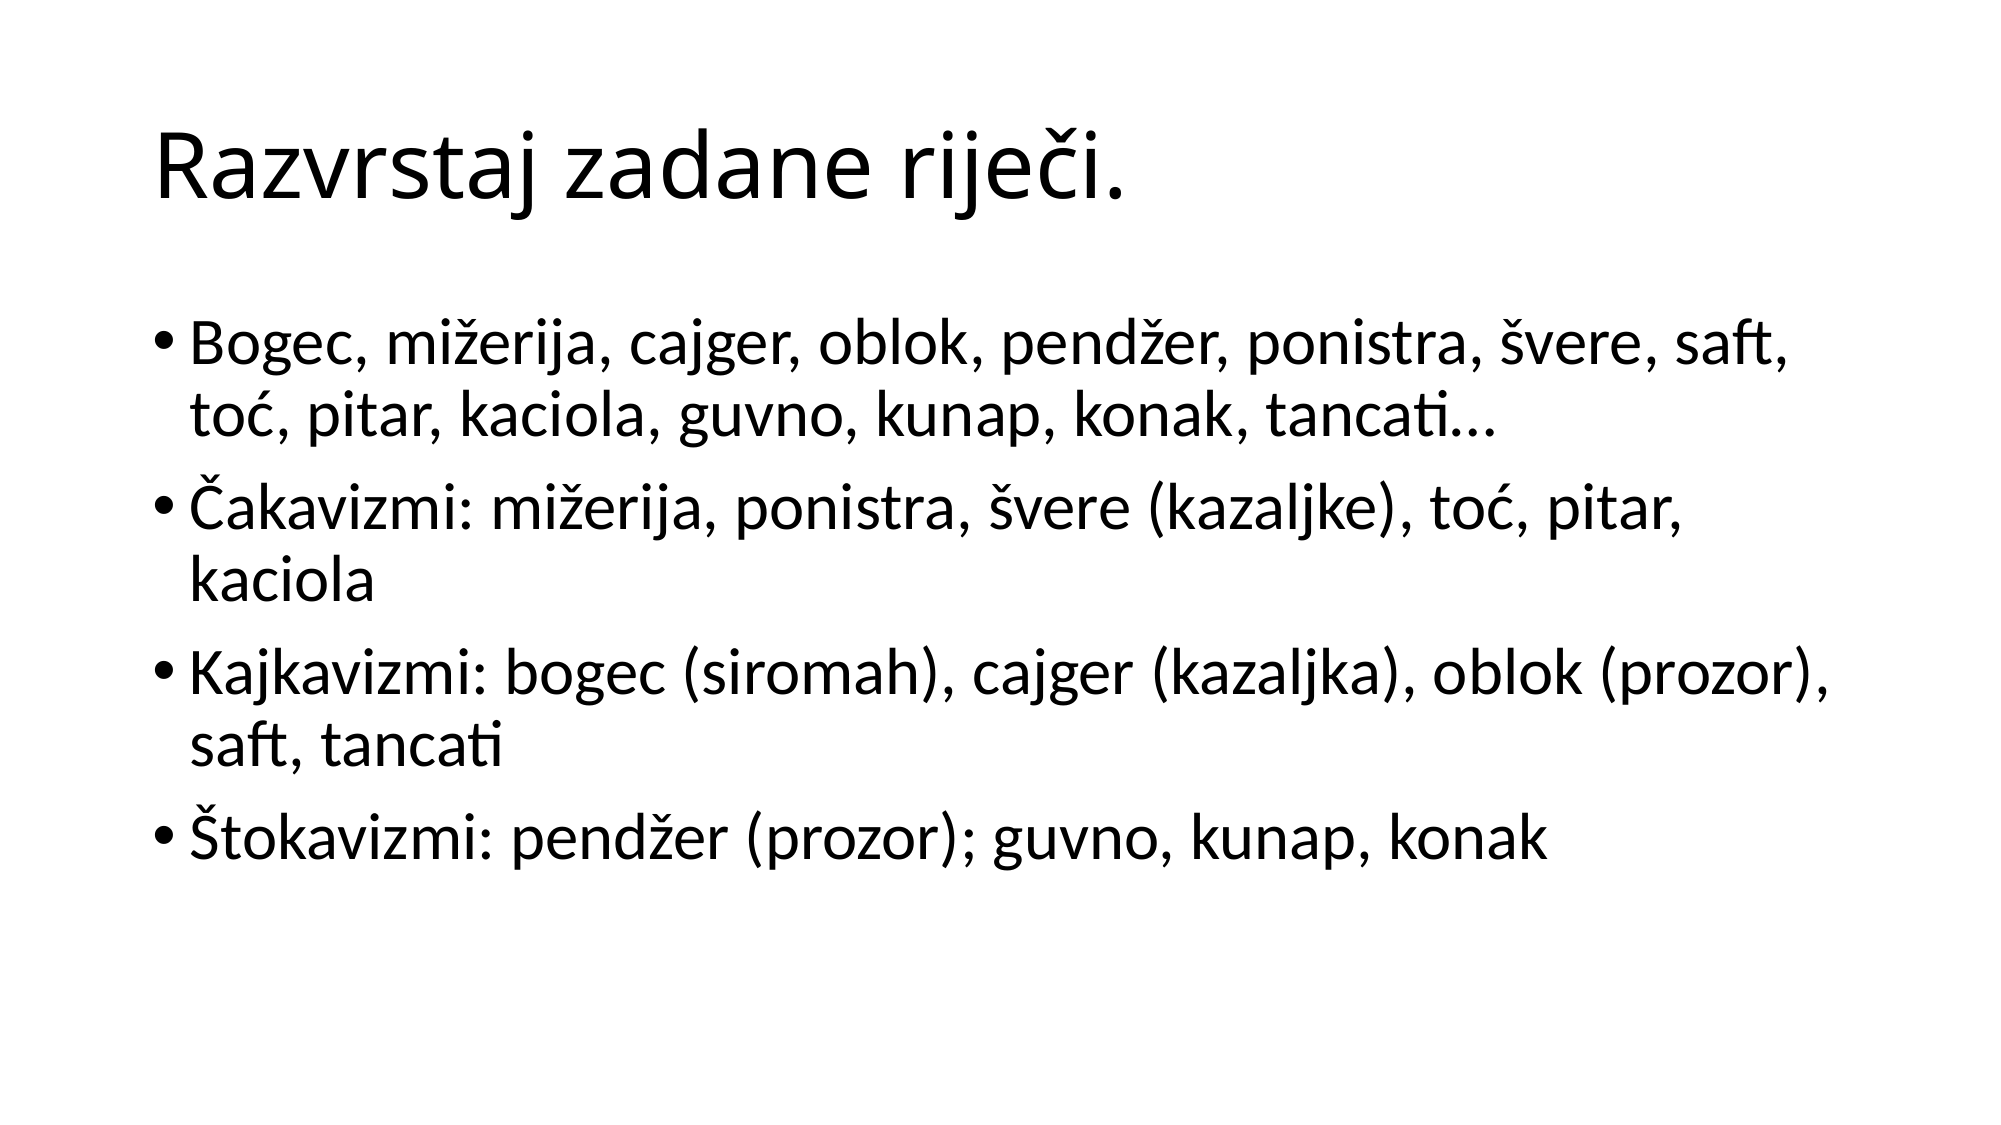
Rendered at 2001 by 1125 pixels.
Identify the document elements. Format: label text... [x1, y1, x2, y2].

list Bogec, mižerija, cajger, oblok, pendžer, ponistra, švere, saft, toć, pitar, kaciola, guvno, kunap, konak, tancati… Čakavizmi: mižerija, ponistra, švere (kazaljke), toć, pitar, kaciola Kajkavizmi: bogec (siromah), cajger (kazaljka), oblok (prozor), saft, tancati Štokavizmi: pendžer (prozor); guvno, kunap, konak [137, 299, 1863, 1014]
title Razvrstaj zadane riječi. [137, 59, 1863, 278]
